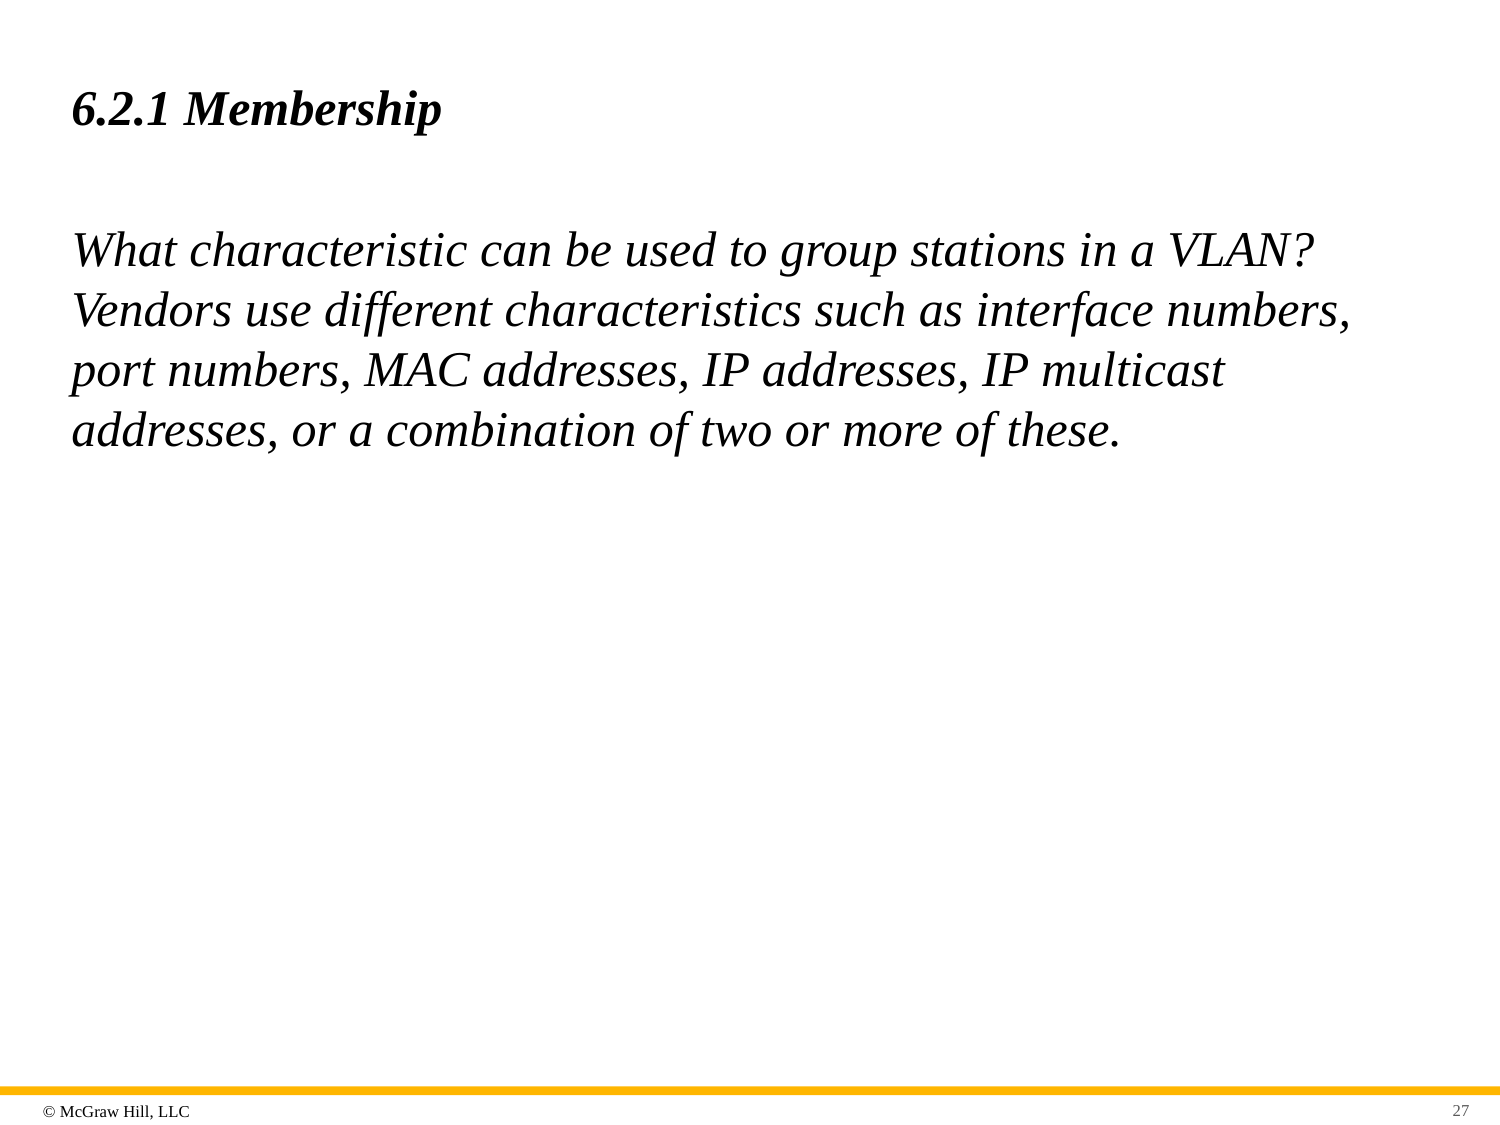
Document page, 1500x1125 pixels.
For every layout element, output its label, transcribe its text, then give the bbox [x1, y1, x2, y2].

list What characteristic can be used to group stations in a VLAN? Vendors use different characteristics such as interface numbers, port numbers, MAC addresses, IP addresses, IP multicast addresses, or a combination of two or more of these. [56, 209, 1444, 1056]
slide_number 27 [1418, 1096, 1477, 1123]
title 6.2.1 Membership [56, 50, 1444, 162]
